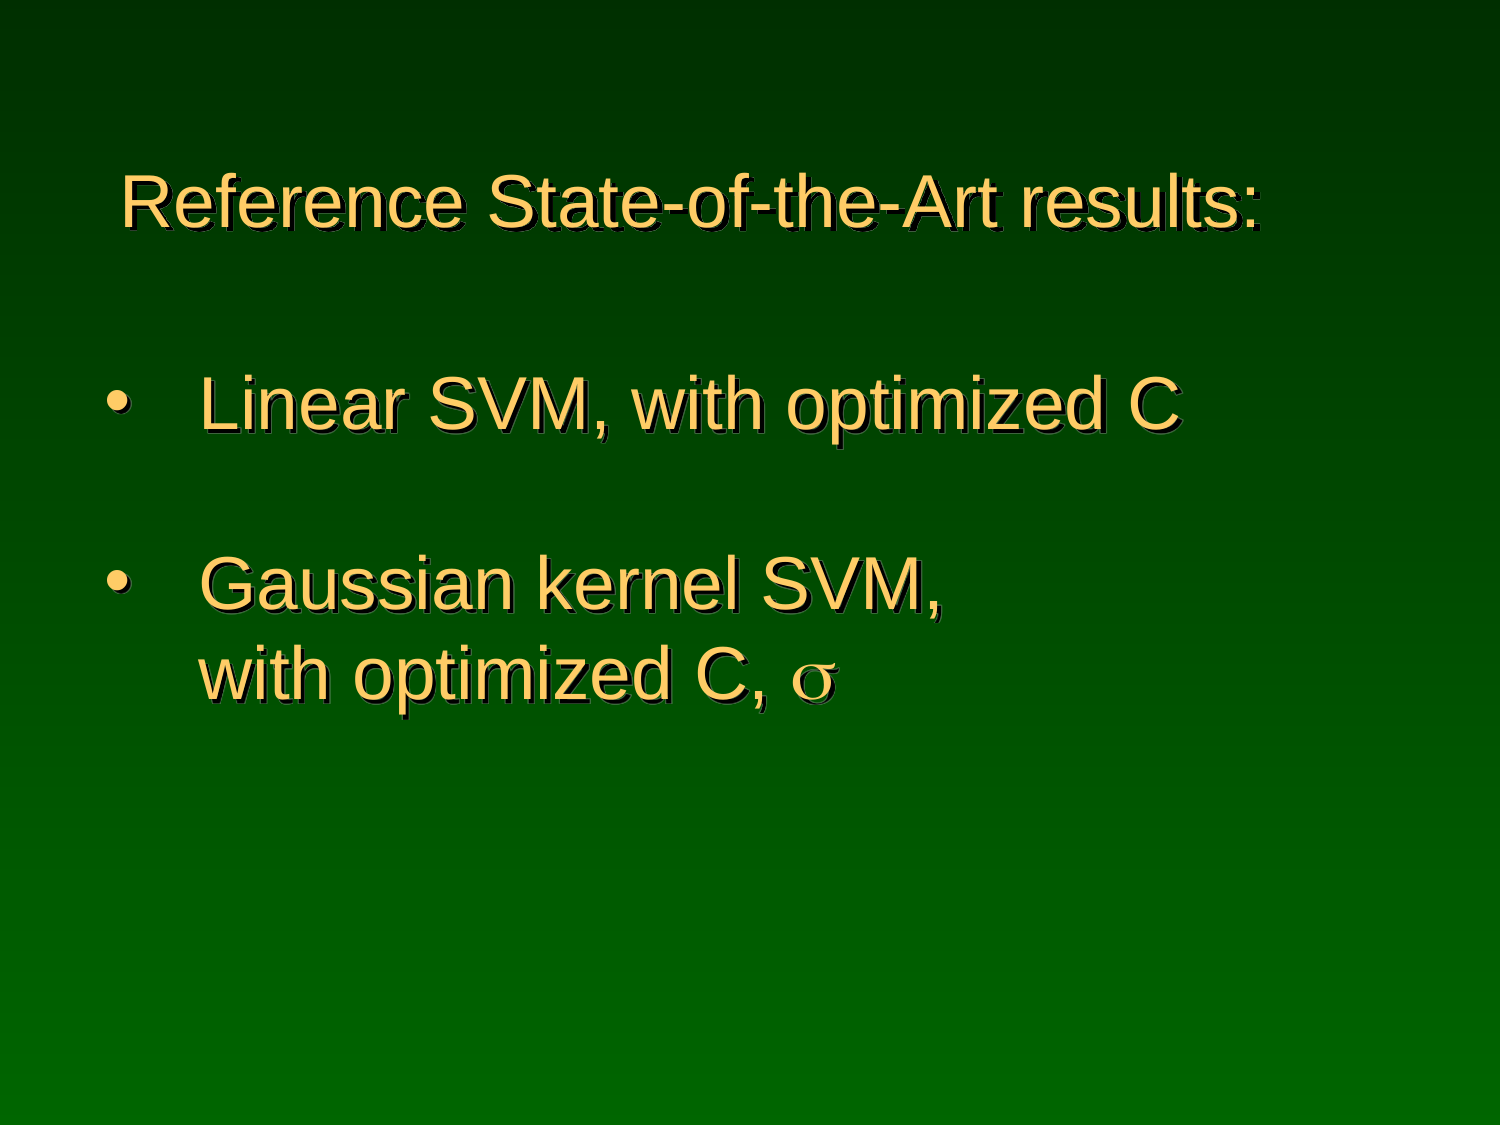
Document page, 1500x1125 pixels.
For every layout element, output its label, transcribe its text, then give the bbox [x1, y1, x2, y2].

text_box Linear SVM, with optimized C Gaussian kernel SVM, with optimized C, s [89, 325, 1472, 744]
title Reference State-of-the-Art results: [104, 83, 1427, 311]
